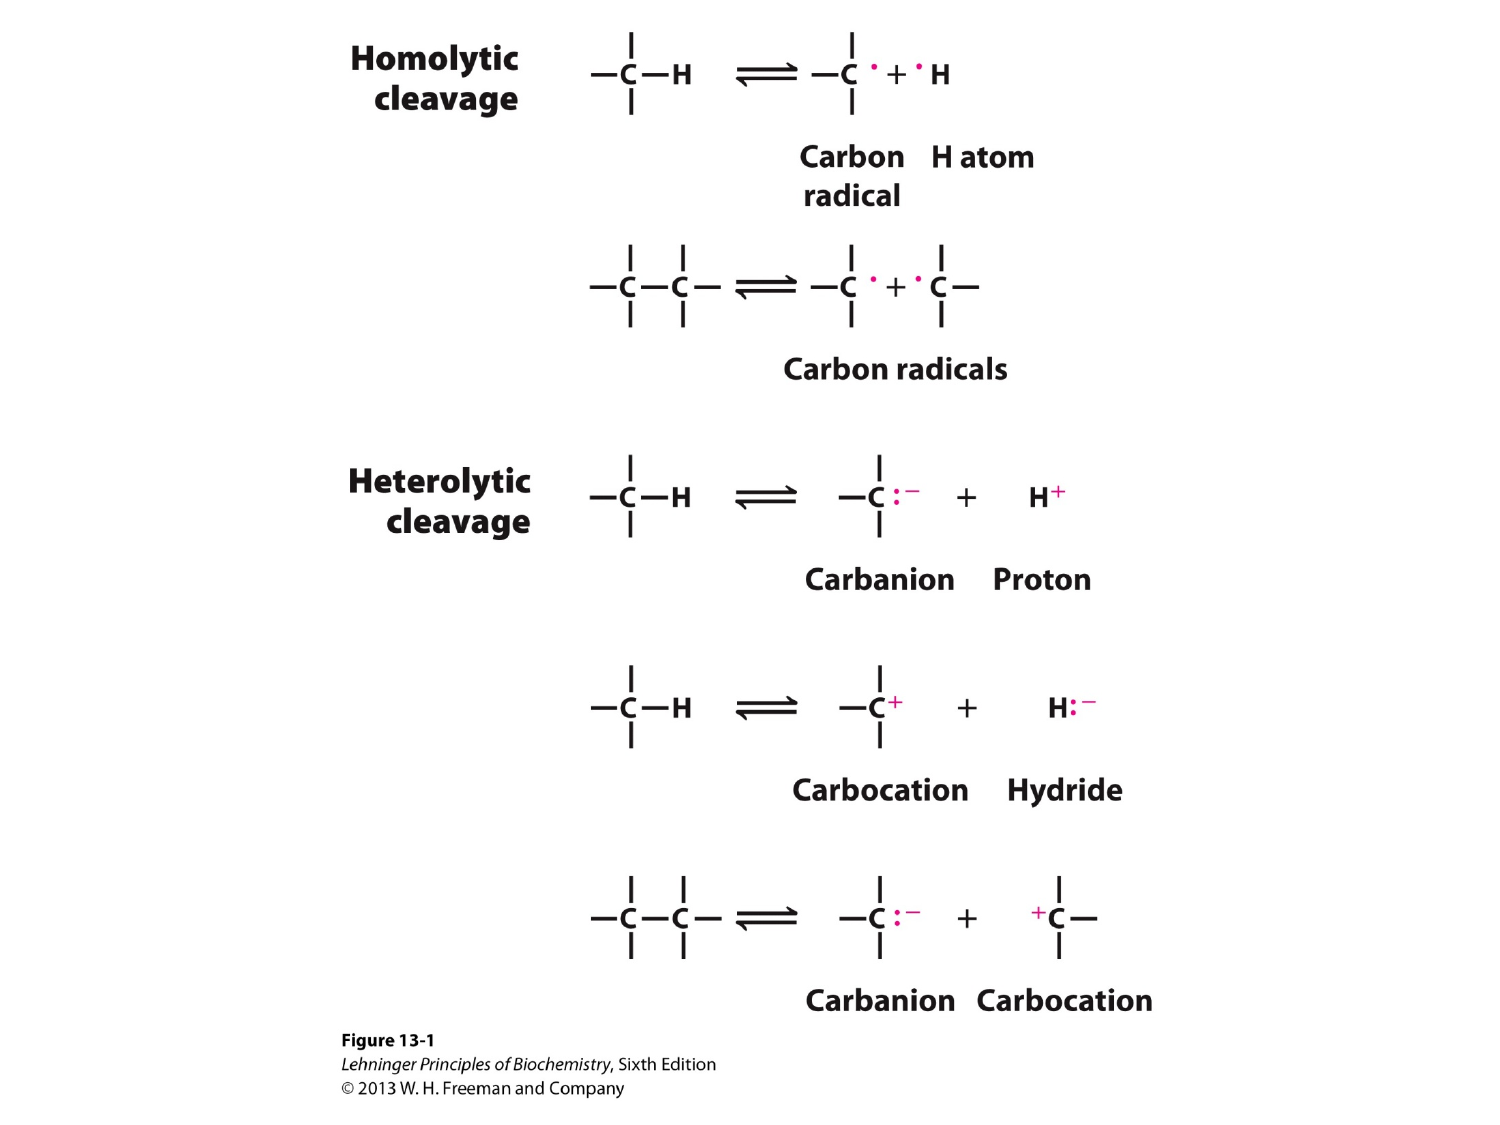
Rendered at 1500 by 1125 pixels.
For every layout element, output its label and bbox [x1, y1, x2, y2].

picture [337, 24, 1166, 1101]
